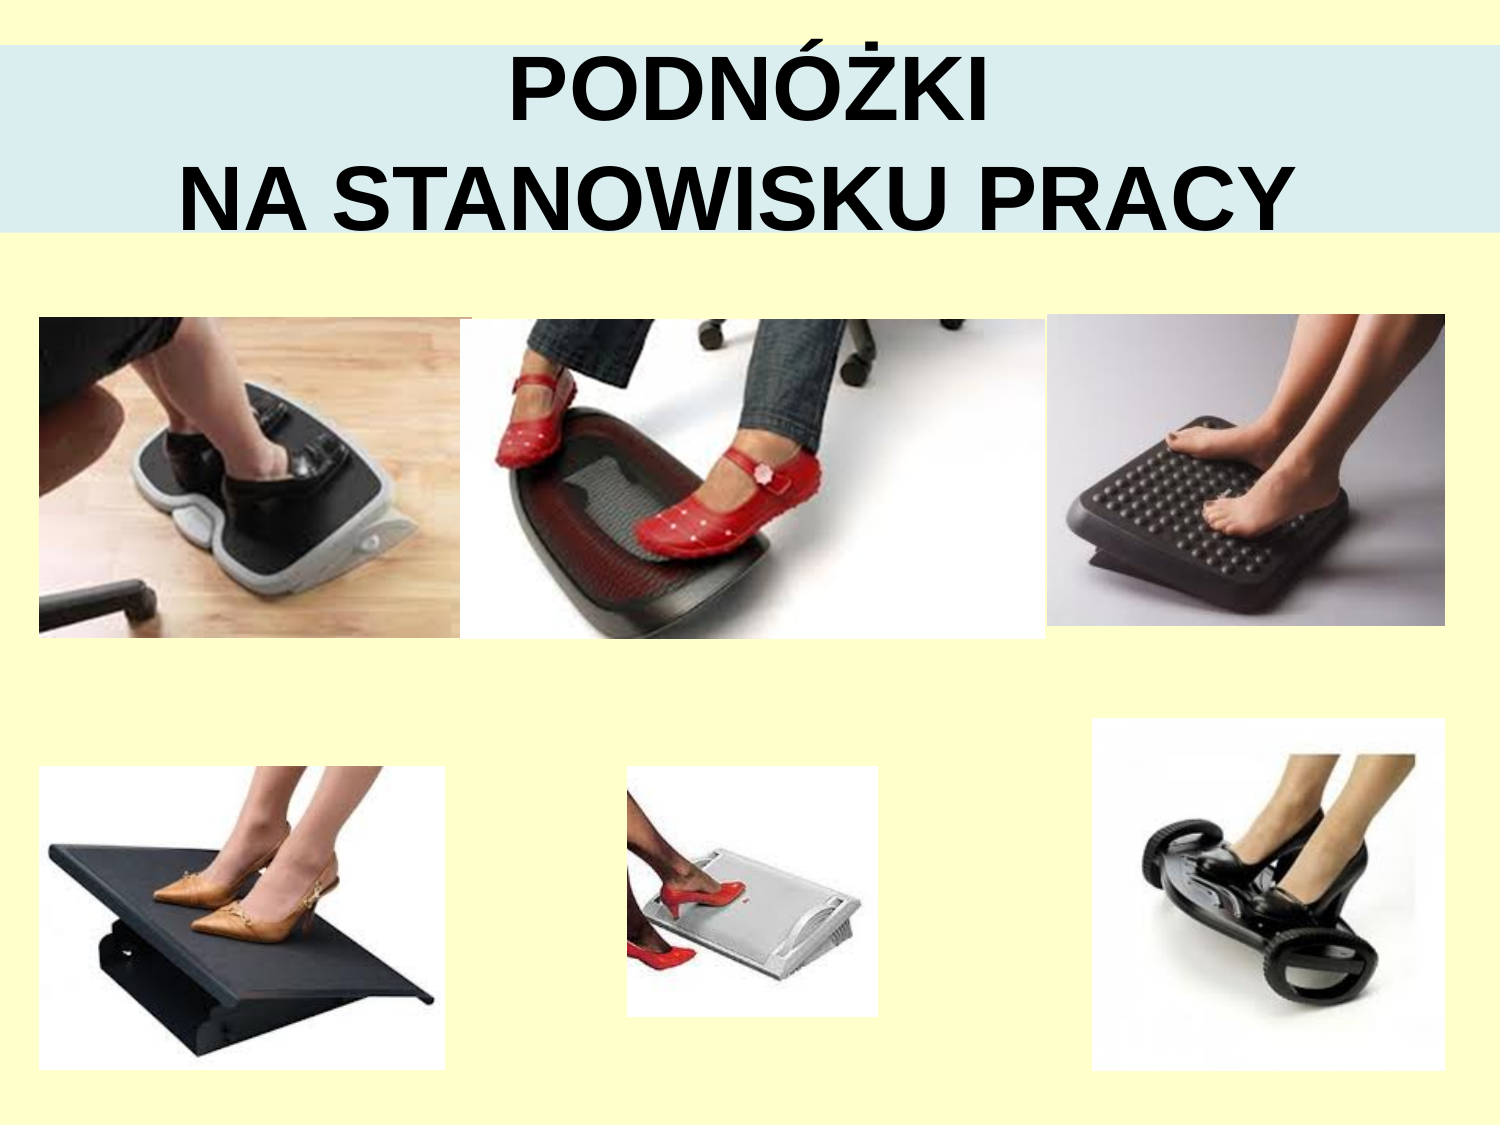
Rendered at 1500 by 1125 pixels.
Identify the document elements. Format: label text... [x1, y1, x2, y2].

picture [1092, 718, 1445, 1071]
title PODNÓŻKI NA STANOWISKU PRACY [0, 44, 1500, 233]
picture [627, 766, 878, 1017]
picture [39, 766, 445, 1070]
picture [1047, 314, 1445, 626]
picture [39, 317, 1045, 639]
